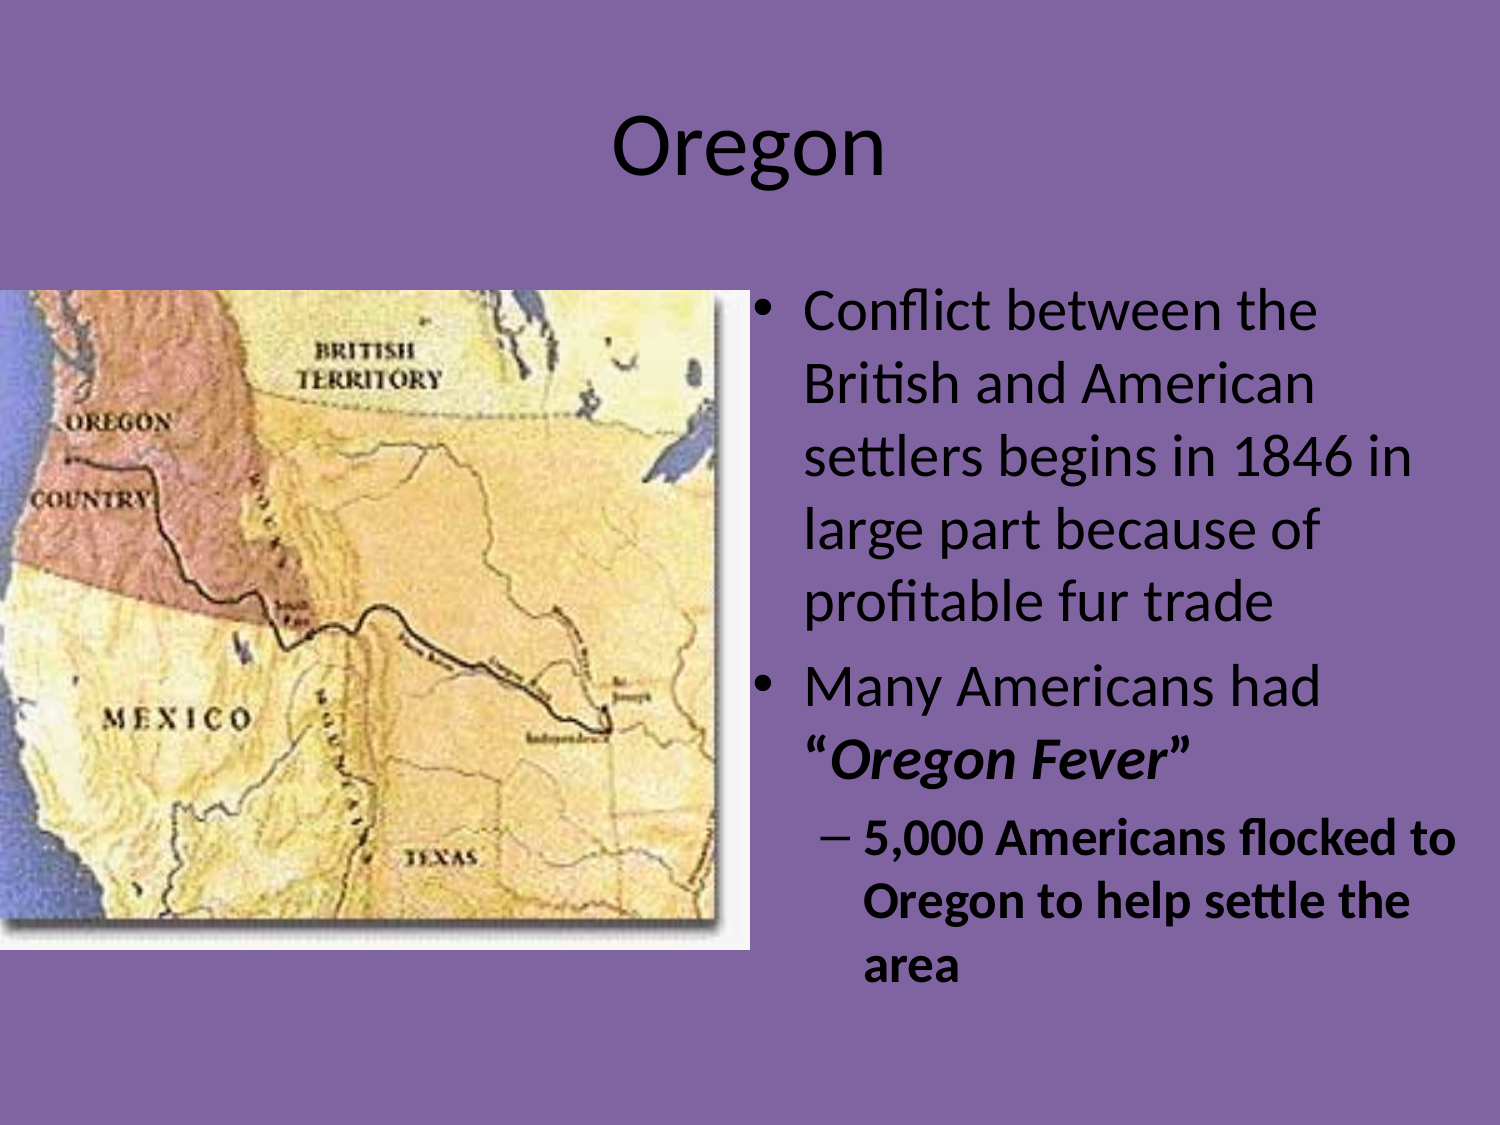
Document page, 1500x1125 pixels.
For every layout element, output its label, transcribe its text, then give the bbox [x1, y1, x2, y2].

title Oregon [75, 45, 1425, 233]
picture [0, 290, 751, 951]
list Conflict between the British and American settlers begins in 1846 in large part because of profitable fur trade Many Americans had “Oregon Fever” 5,000 Americans flocked to Oregon to help settle the area [737, 262, 1500, 1005]
